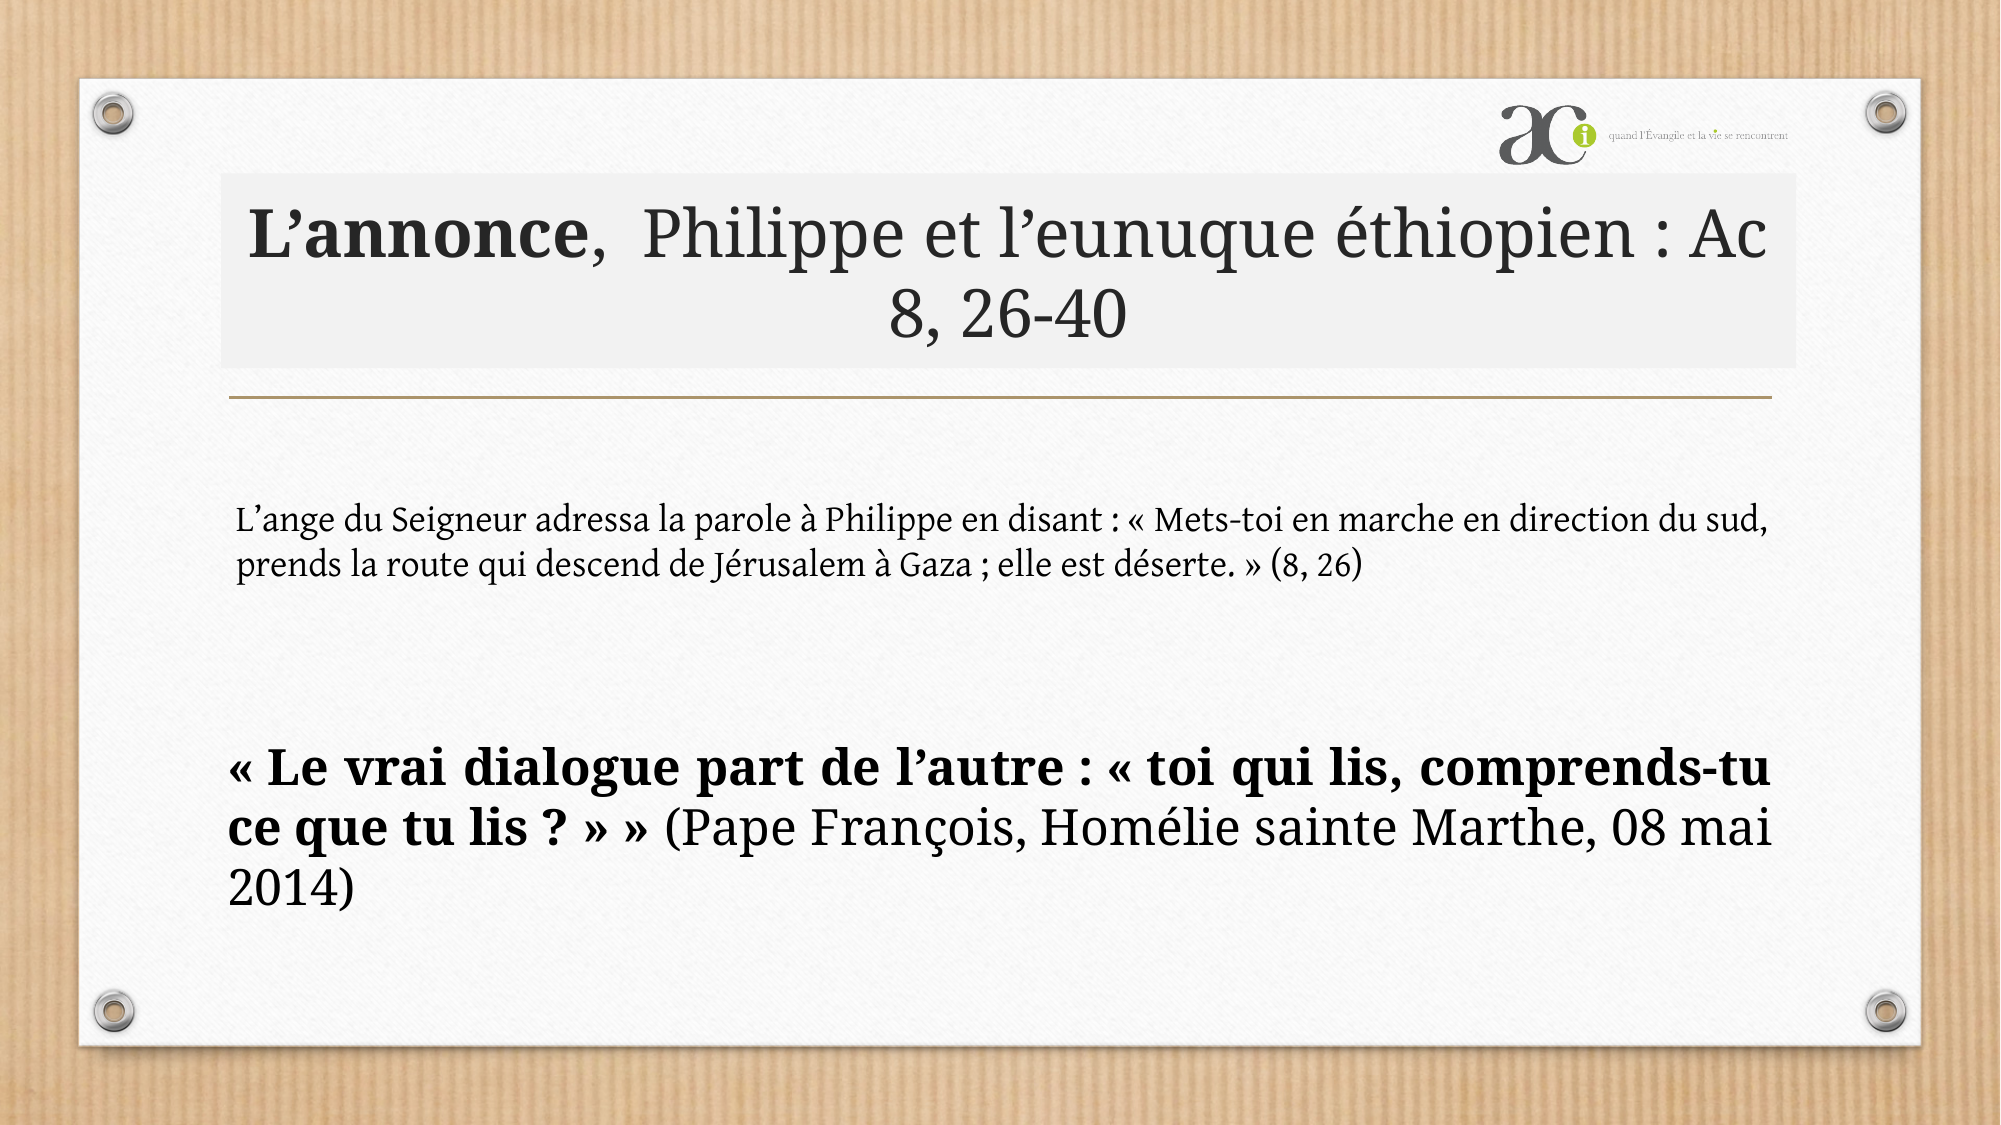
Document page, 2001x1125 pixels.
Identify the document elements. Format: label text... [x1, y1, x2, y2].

picture [0, 0, 2001, 1125]
title L’annonce, Philippe et l’eunuque éthiopien : Ac 8, 26-40 [221, 173, 1797, 369]
text_box L’ange du Seigneur adressa la parole à Philippe en disant : « Mets-toi en marche en direction du sud, prends la route qui descend de Jérusalem à Gaza ; elle est déserte. » (8, 26) [221, 486, 1788, 592]
text_box « Le vrai dialogue part de l’autre : « toi qui lis, comprends-tu ce que tu lis ? » » (Pape François, Homélie sainte Marthe, 08 mai 2014) [212, 728, 1788, 923]
